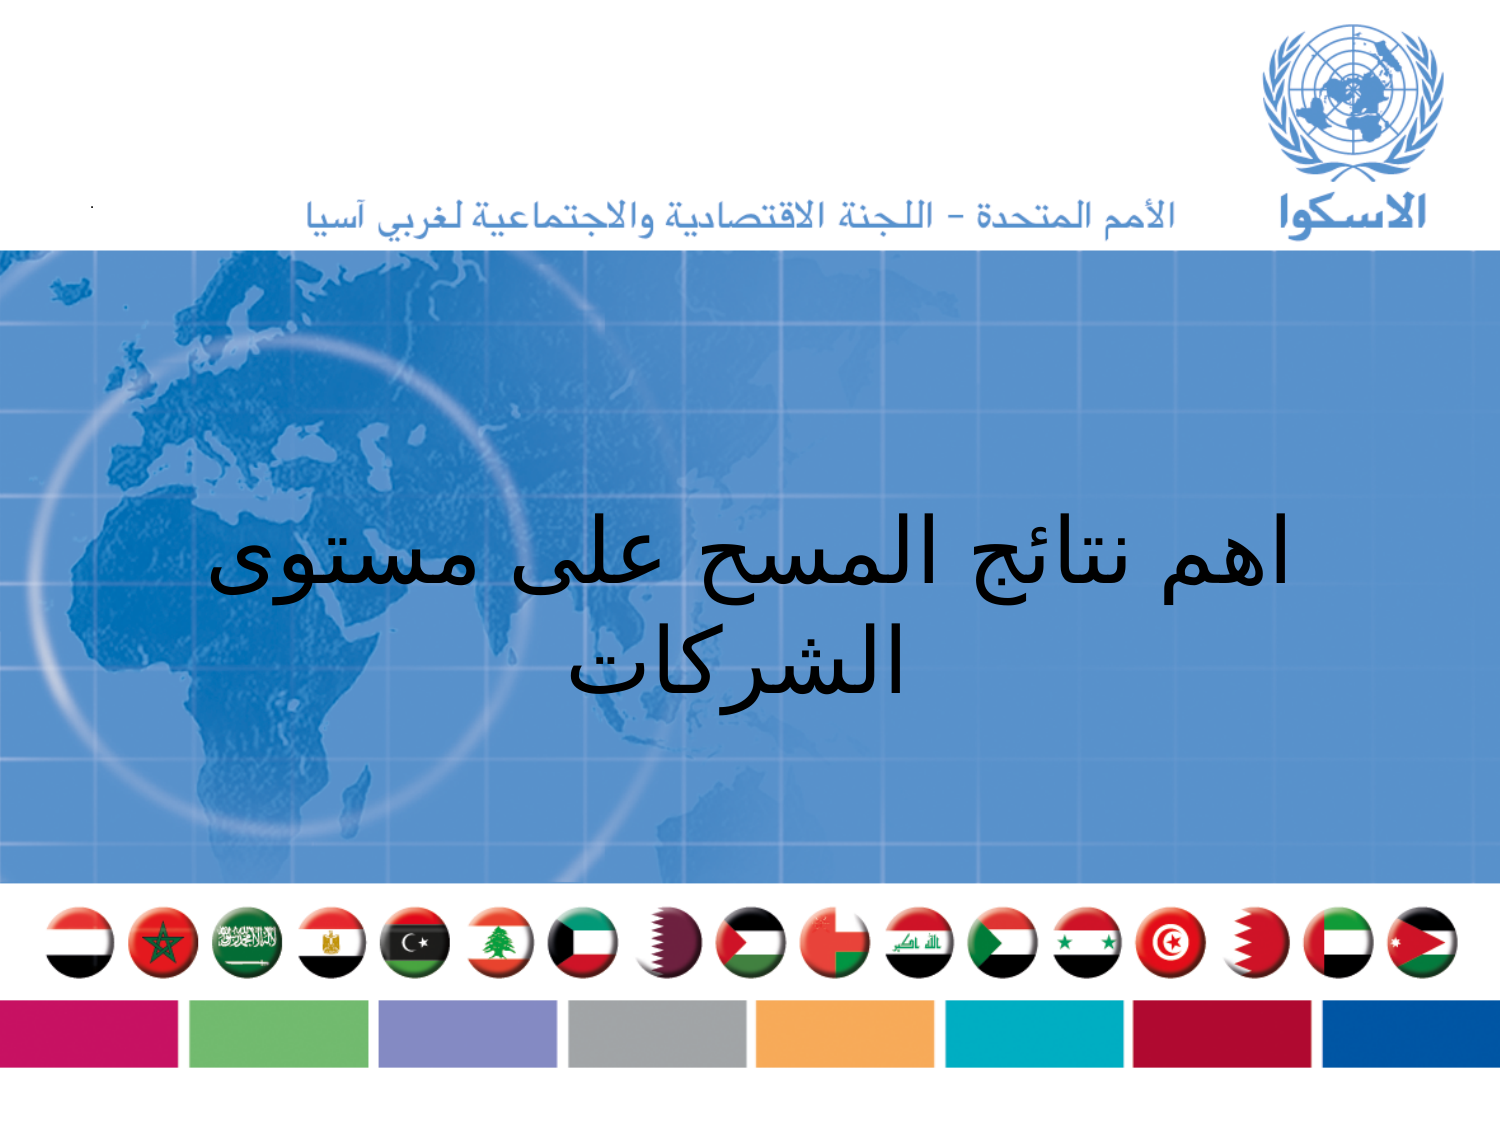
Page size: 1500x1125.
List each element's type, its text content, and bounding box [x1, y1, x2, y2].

title اهم نتائج المسح على مستوى الشركات [75, 45, 1425, 184]
picture [0, 0, 1500, 1125]
list . [75, 184, 1425, 1083]
